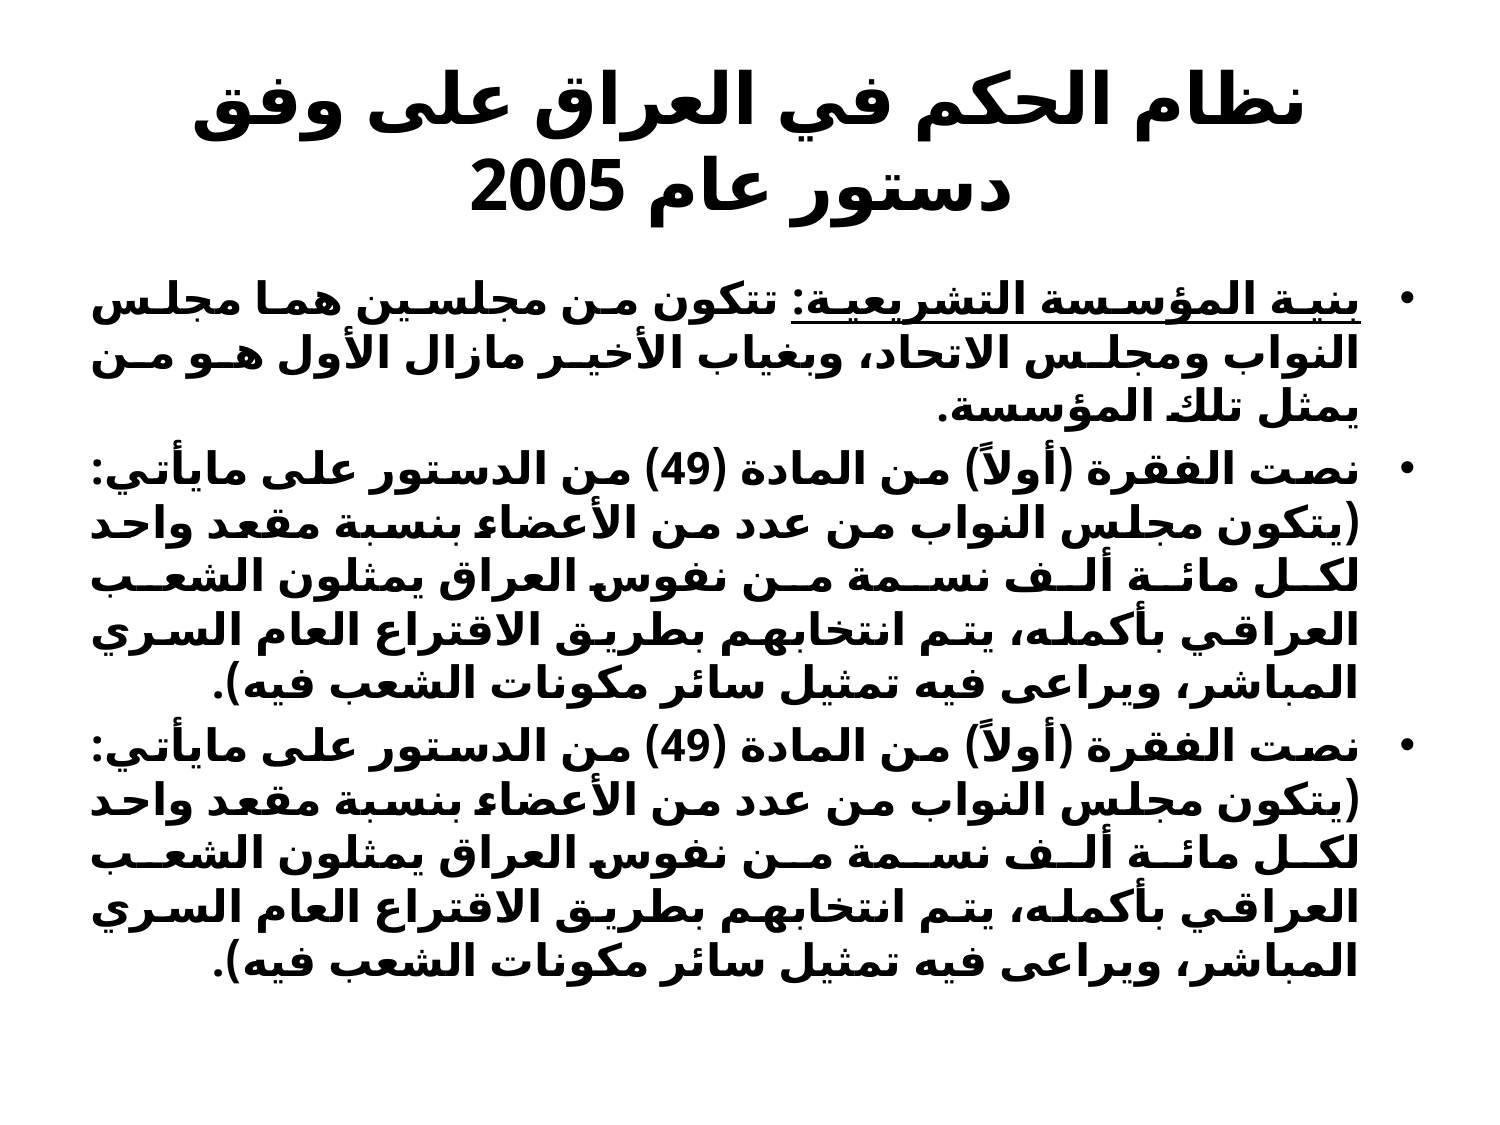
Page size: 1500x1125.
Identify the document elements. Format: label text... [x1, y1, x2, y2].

title نظام الحكم في العراق على وفق دستور عام 2005 [75, 45, 1425, 233]
list بنية المؤسسة التشريعية: تتكون من مجلسين هما مجلس النواب ومجلس الاتحاد، وبغياب الأخير مازال الأول هو من يمثل تلك المؤسسة. نصت الفقرة (أولاً) من المادة (49) من الدستور على مايأتي: (يتكون مجلس النواب من عدد من الأعضاء بنسبة مقعد واحد لكل مائة ألف نسمة من نفوس العراق يمثلون الشعب العراقي بأكمله، يتم انتخابهم بطريق الاقتراع العام السري المباشر، ويراعى فيه تمثيل سائر مكونات الشعب فيه). نصت الفقرة (أولاً) من المادة (49) من الدستور على مايأتي: (يتكون مجلس النواب من عدد من الأعضاء بنسبة مقعد واحد لكل مائة ألف نسمة من نفوس العراق يمثلون الشعب العراقي بأكمله، يتم انتخابهم بطريق الاقتراع العام السري المباشر، ويراعى فيه تمثيل سائر مكونات الشعب فيه). [75, 262, 1425, 1005]
